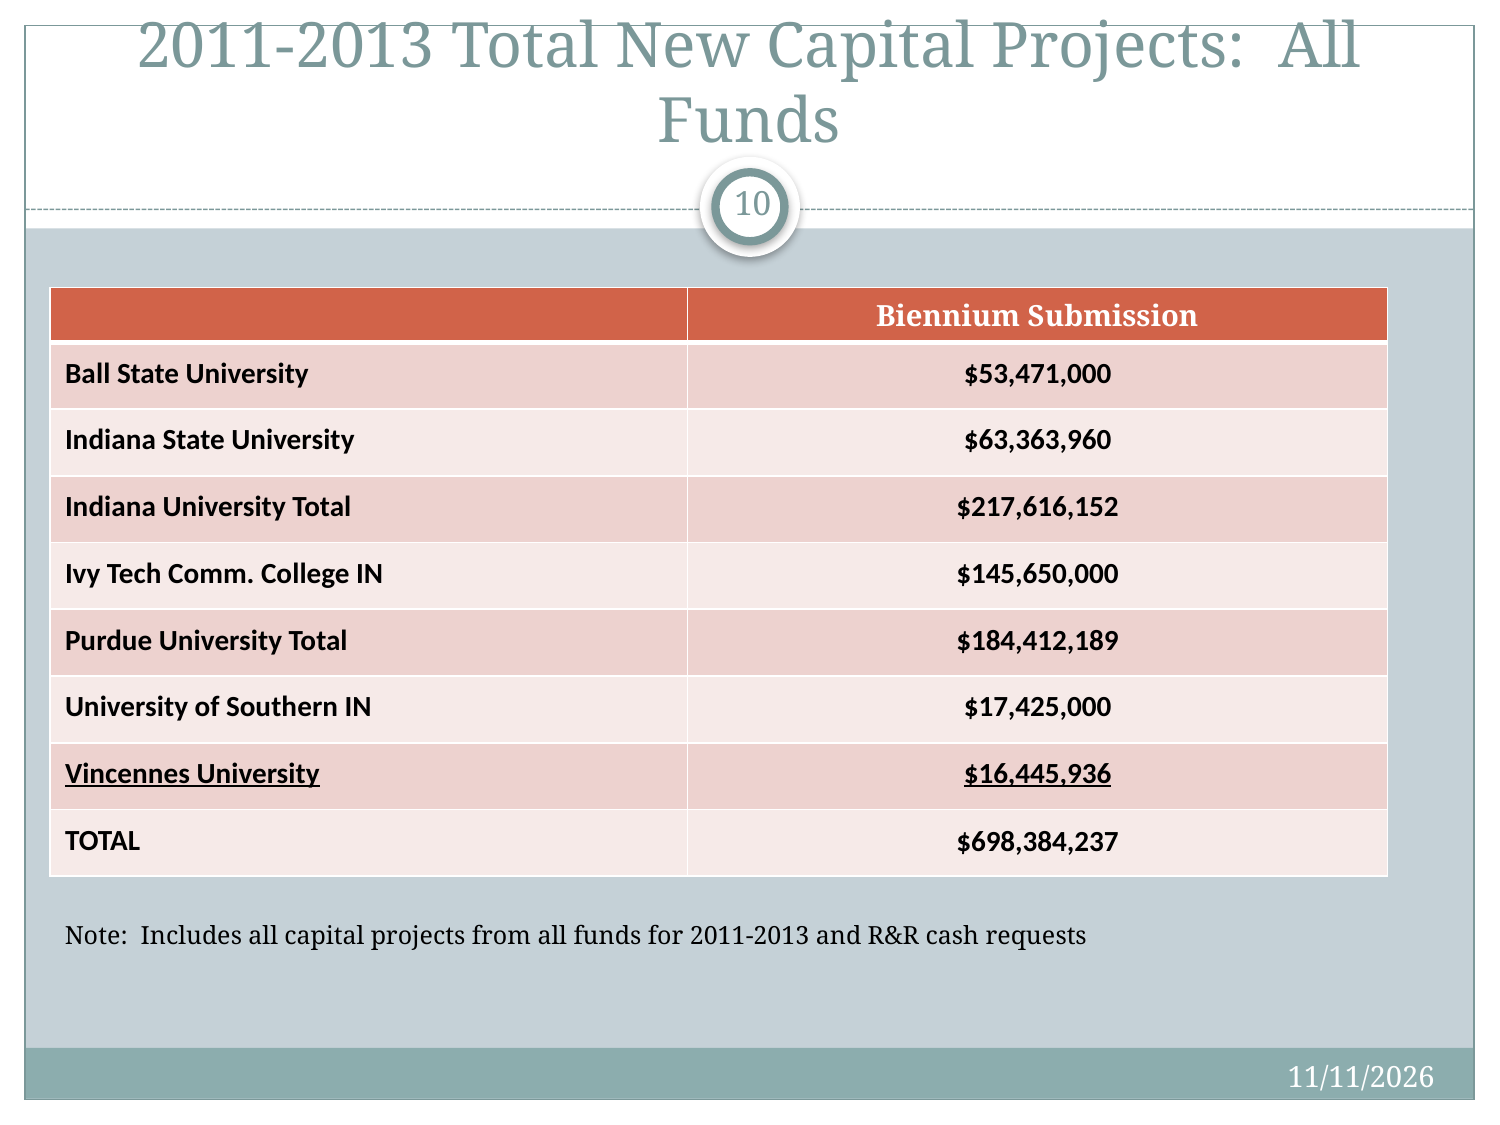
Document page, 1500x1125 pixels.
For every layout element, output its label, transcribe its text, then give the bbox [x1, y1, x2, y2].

table_cell $16,445,936 [688, 744, 1387, 809]
table_header [51, 288, 687, 340]
table_cell $145,650,000 [688, 543, 1387, 608]
table_cell $17,425,000 [688, 677, 1387, 742]
slide_number 10 [715, 168, 791, 241]
table_cell Indiana University Total [51, 477, 687, 542]
table_cell Ivy Tech Comm. College IN [51, 543, 687, 608]
table_cell Indiana State University [51, 410, 687, 475]
table_cell Purdue University Total [51, 610, 687, 675]
table_cell $217,616,152 [688, 477, 1387, 542]
table_cell $698,384,237 [688, 810, 1387, 875]
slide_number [950, 1050, 1450, 1111]
table_cell Ball State University [51, 345, 687, 408]
table_cell $184,412,189 [688, 610, 1387, 675]
table_cell University of Southern IN [51, 677, 687, 742]
table_cell $63,363,960 [688, 410, 1387, 475]
table_cell $53,471,000 [688, 345, 1387, 408]
title 2011-2013 Total New Capital Projects: All Funds [49, 37, 1450, 162]
table_header Biennium Submission [688, 288, 1387, 340]
text_box Note: Includes all capital projects from all funds for 2011-2013 and R&R cash requests [49, 912, 1338, 988]
table_cell TOTAL [51, 810, 687, 875]
table_cell Vincennes University [51, 744, 687, 809]
